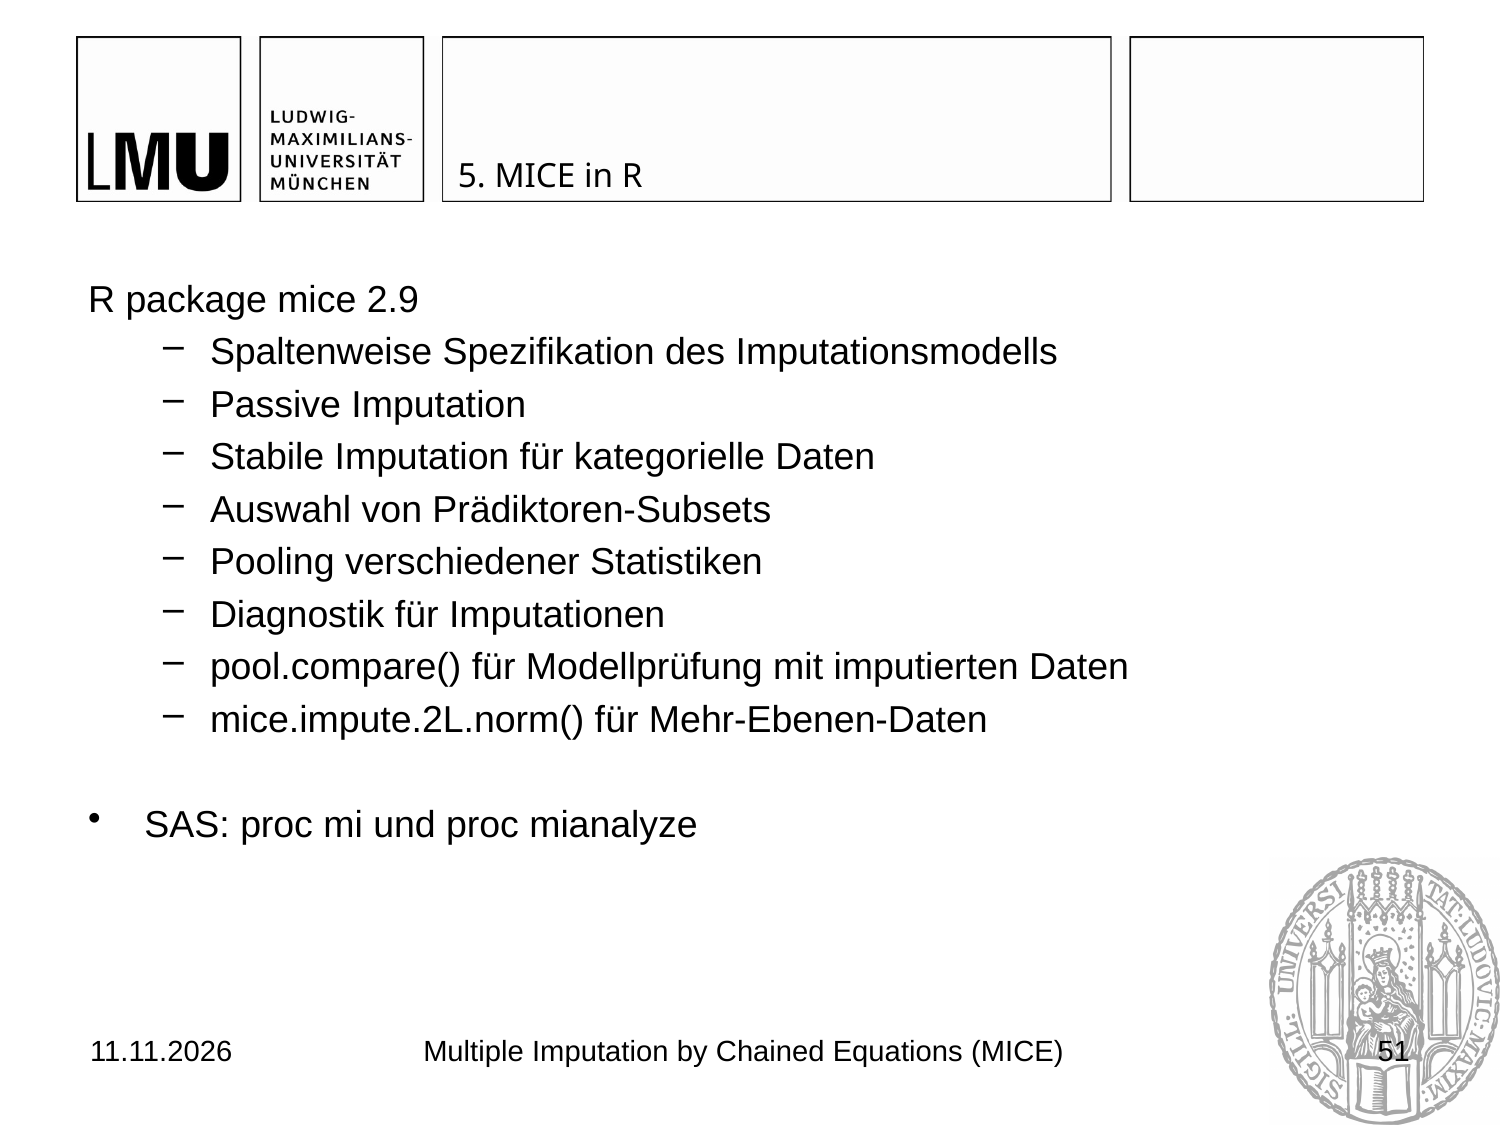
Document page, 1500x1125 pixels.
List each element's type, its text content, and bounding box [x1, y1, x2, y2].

title 5. MICE in R [442, 42, 1105, 197]
picture [76, 36, 1424, 202]
slide_number 51 [1127, 1024, 1426, 1103]
footer Multiple Imputation by Chained Equations (MICE) [371, 1024, 1117, 1103]
list R package mice 2.9 Spaltenweise Spezifikation des Imputationsmodells Passive Imputation Stabile Imputation für kategorielle Daten Auswahl von Prädiktoren-Subsets Pooling verschiedener Statistiken Diagnostik für Imputationen pool.compare() für Modellprüfung mit imputierten Daten mice.impute.2L.norm() für Mehr-Ebenen-Daten SAS: proc mi und proc mianalyze [73, 267, 1424, 1010]
picture [1269, 857, 1500, 1125]
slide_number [74, 1024, 361, 1103]
